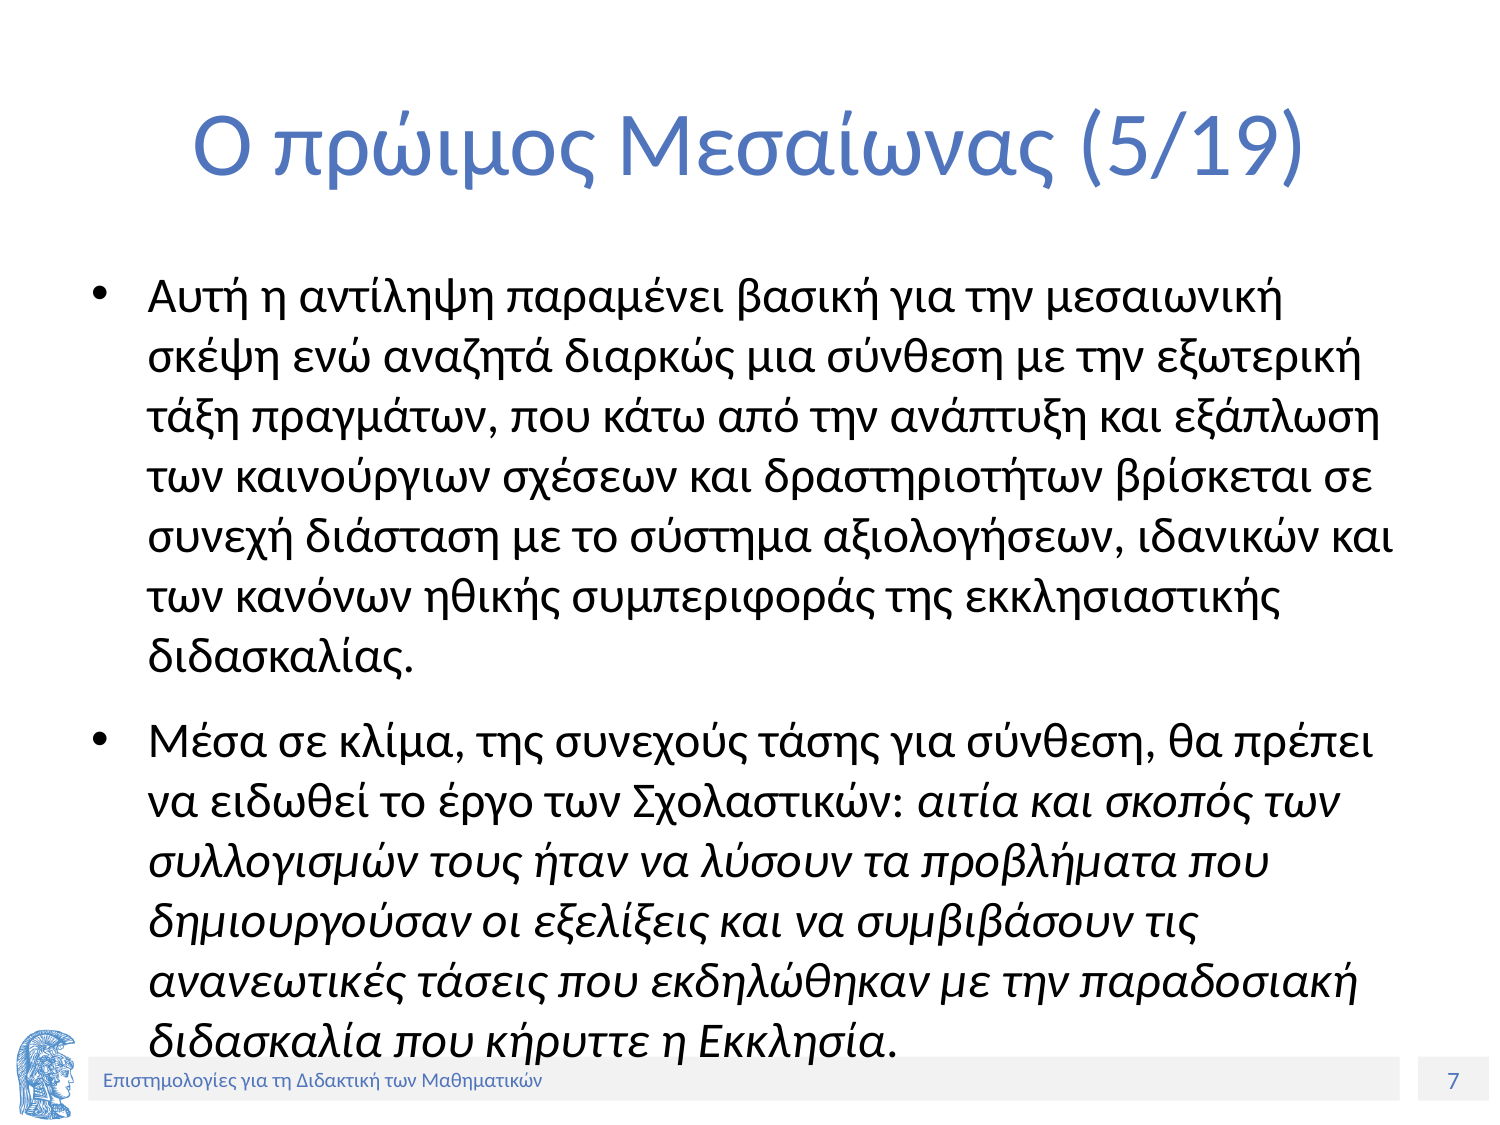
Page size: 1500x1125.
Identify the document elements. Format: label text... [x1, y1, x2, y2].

list Αυτή η αντίληψη παραμένει βασική για την μεσαιωνική σκέψη ενώ αναζητά διαρκώς μια σύνθεση με την εξωτερική τάξη πραγμάτων, που κάτω από την ανάπτυξη και εξάπλωση των καινούργιων σχέσεων και δραστηριοτήτων βρίσκεται σε συνεχή διάσταση με το σύστημα αξιολογήσεων, ιδανικών και των κανόνων ηθικής συμπεριφοράς της εκκλησιαστικής διδασκαλίας. Μέσα σε κλίμα, της συνεχούς τάσης για σύνθεση, θα πρέπει να ειδωθεί το έργο των Σχολαστικών: αιτία και σκοπός των συλλογισμών τους ήταν να λύσουν τα προβλήματα που δημιουργούσαν οι εξελίξεις και να συμβιβάσουν τις ανανεωτικές τάσεις που εκδηλώθηκαν με την παραδοσιακή διδασκαλία που κήρυττε η Εκκλησία. [76, 255, 1427, 998]
picture [9, 1026, 81, 1120]
title Ο πρώιμος Μεσαίωνας (5/19) [75, 45, 1425, 233]
